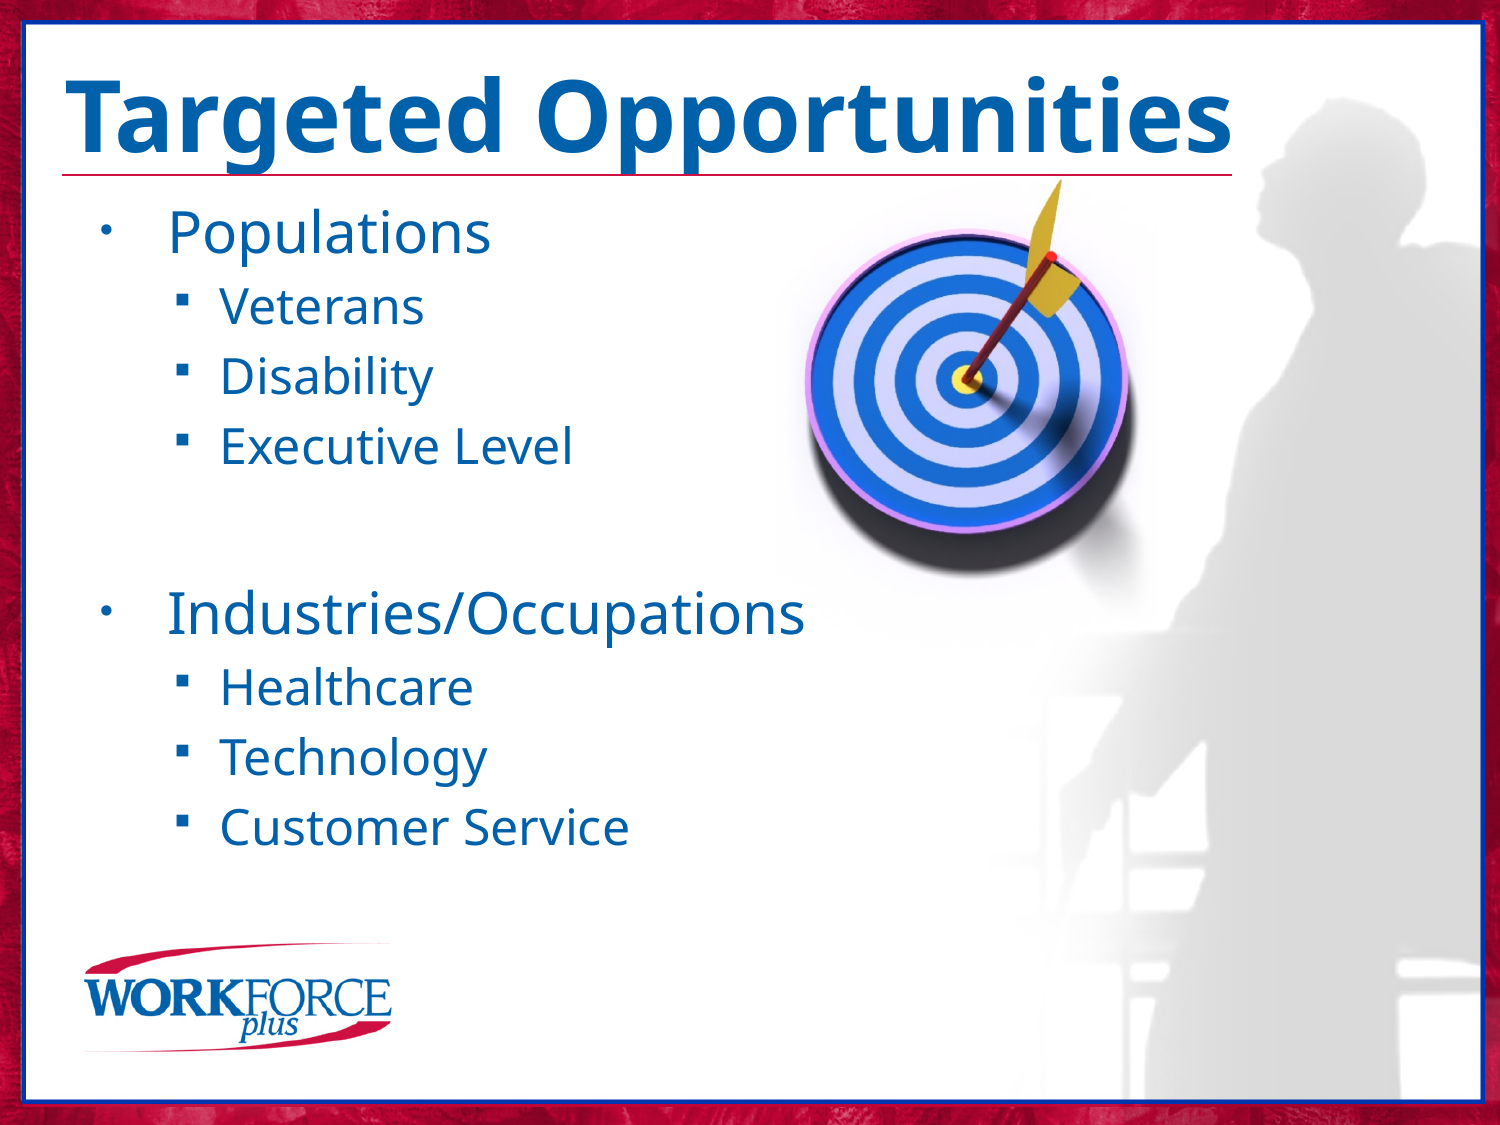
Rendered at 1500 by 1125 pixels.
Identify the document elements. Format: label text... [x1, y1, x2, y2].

picture [0, 0, 1500, 1125]
list Populations Veterans Disability Executive Level Industries/Occupations Healthcare Technology Customer Service [62, 188, 1413, 960]
text_box Targeted Opportunities [50, 37, 1425, 188]
